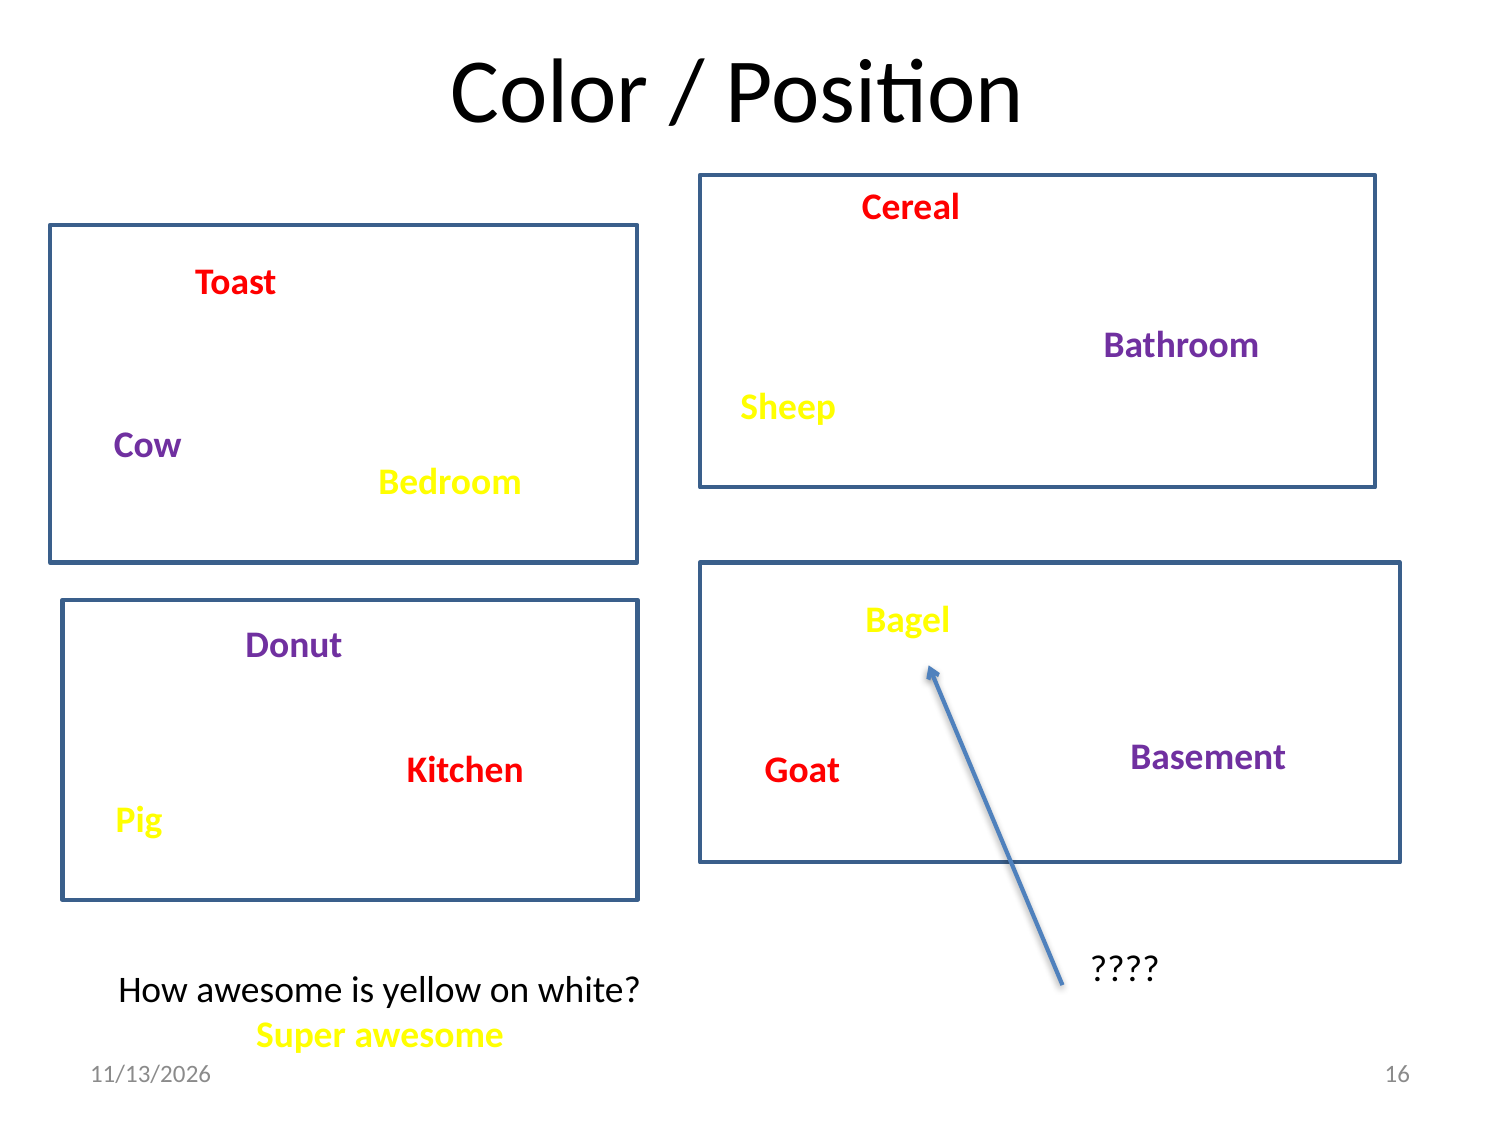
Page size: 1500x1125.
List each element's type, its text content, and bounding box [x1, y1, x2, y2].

text_box [698, 560, 1402, 864]
text_box How awesome is yellow on white? Super awesome [103, 957, 657, 1063]
text_box [698, 173, 1377, 489]
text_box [928, 665, 1176, 998]
title Color / Position [62, 0, 1413, 180]
text_box [48, 223, 639, 565]
text_box [60, 598, 640, 902]
slide_number 16 [1074, 1042, 1425, 1103]
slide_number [75, 1042, 425, 1103]
